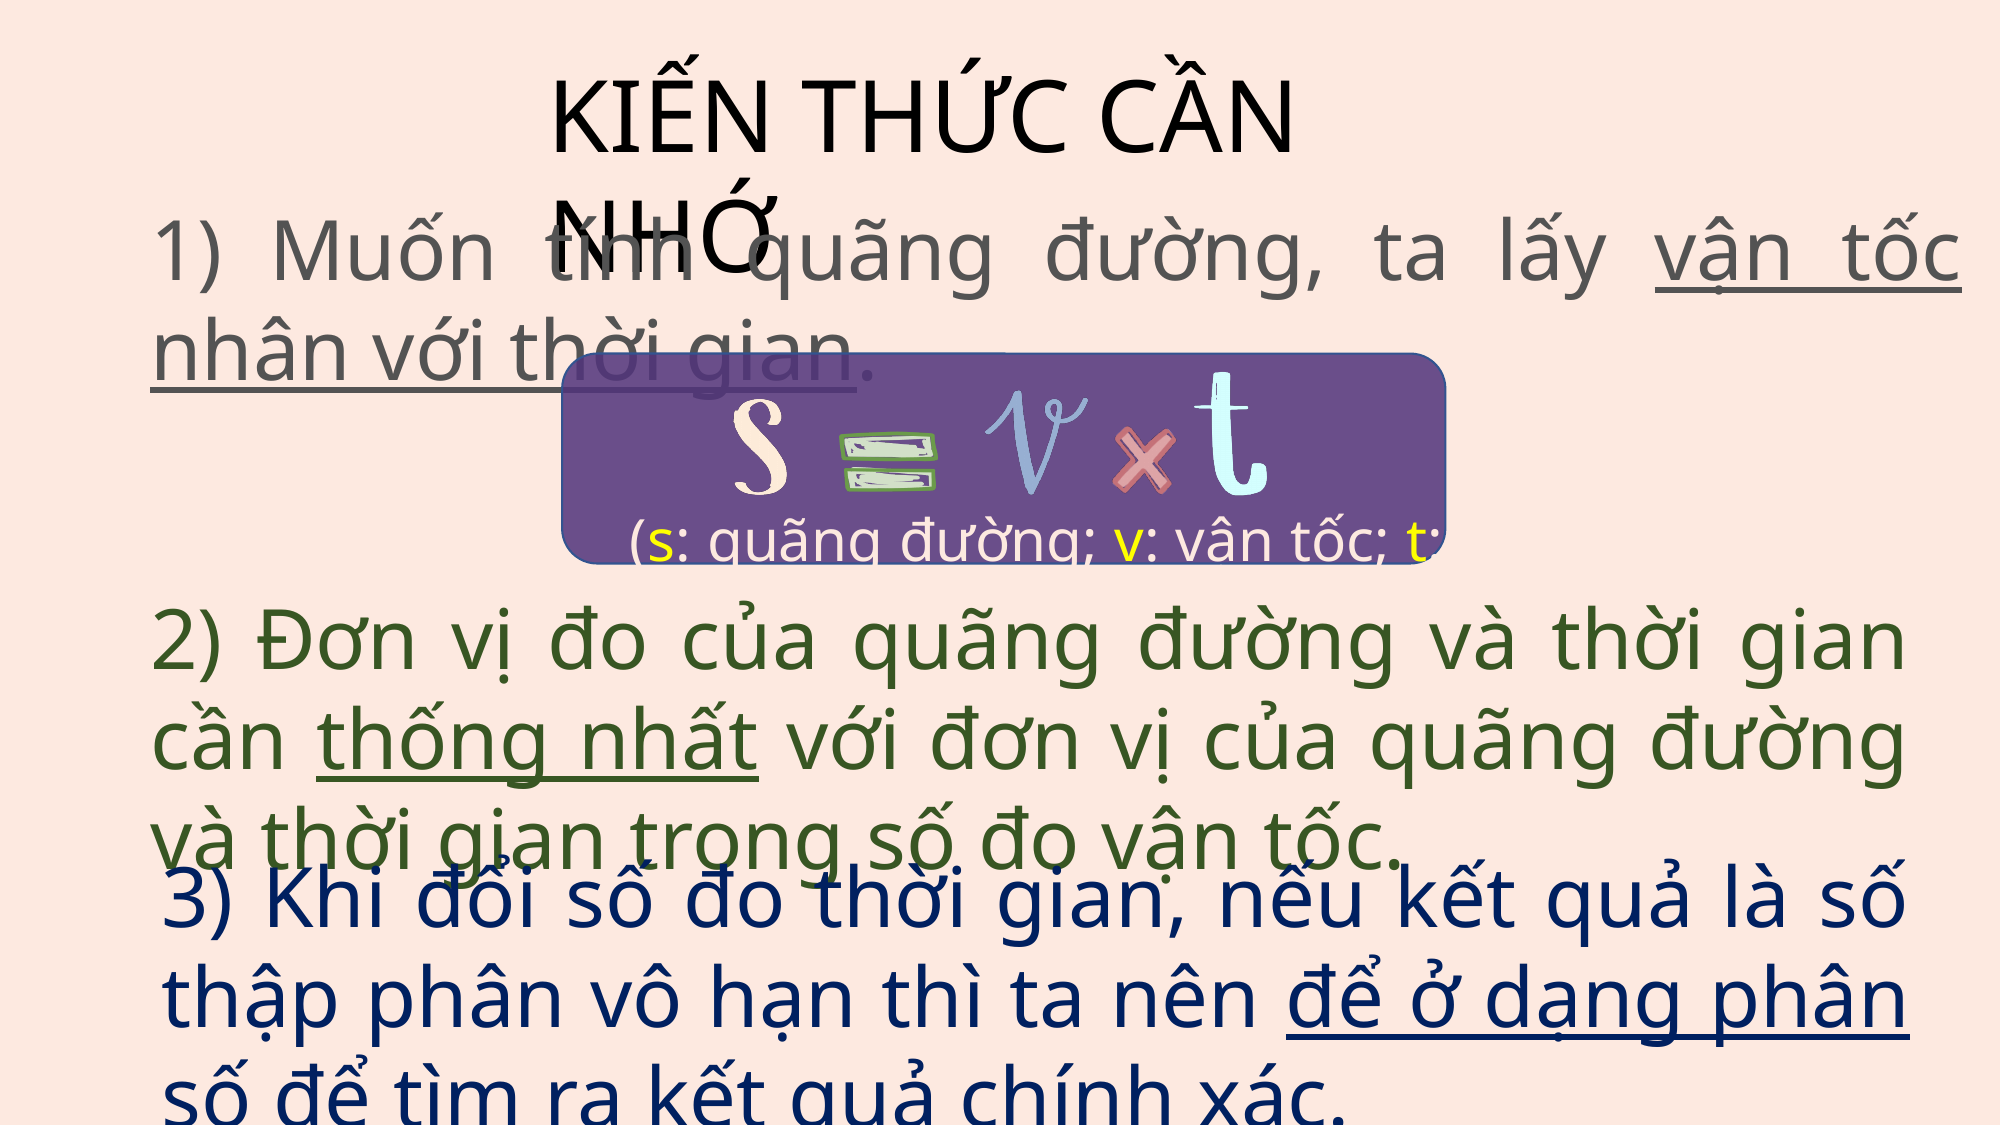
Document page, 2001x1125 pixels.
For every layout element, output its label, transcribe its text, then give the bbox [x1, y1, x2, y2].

text_box 2) Đơn vị đo của quãng đường và thời gian cần thống nhất với đơn vị của quãng đường và thời gian trong số đo vận tốc. [135, 578, 1926, 894]
text_box 3) Khi đổi số đo thời gian, nếu kết quả là số thập phân vô hạn thì ta nên để ở dạng phân số để tìm ra kết quả chính xác. [146, 836, 1926, 1125]
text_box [562, 353, 1458, 568]
text_box KIẾN THỨC CẦN NHỚ [532, 45, 1468, 189]
text_box 1) Muốn tính quãng đường, ta lấy vận tốc nhân với thời gian. [135, 189, 1977, 405]
